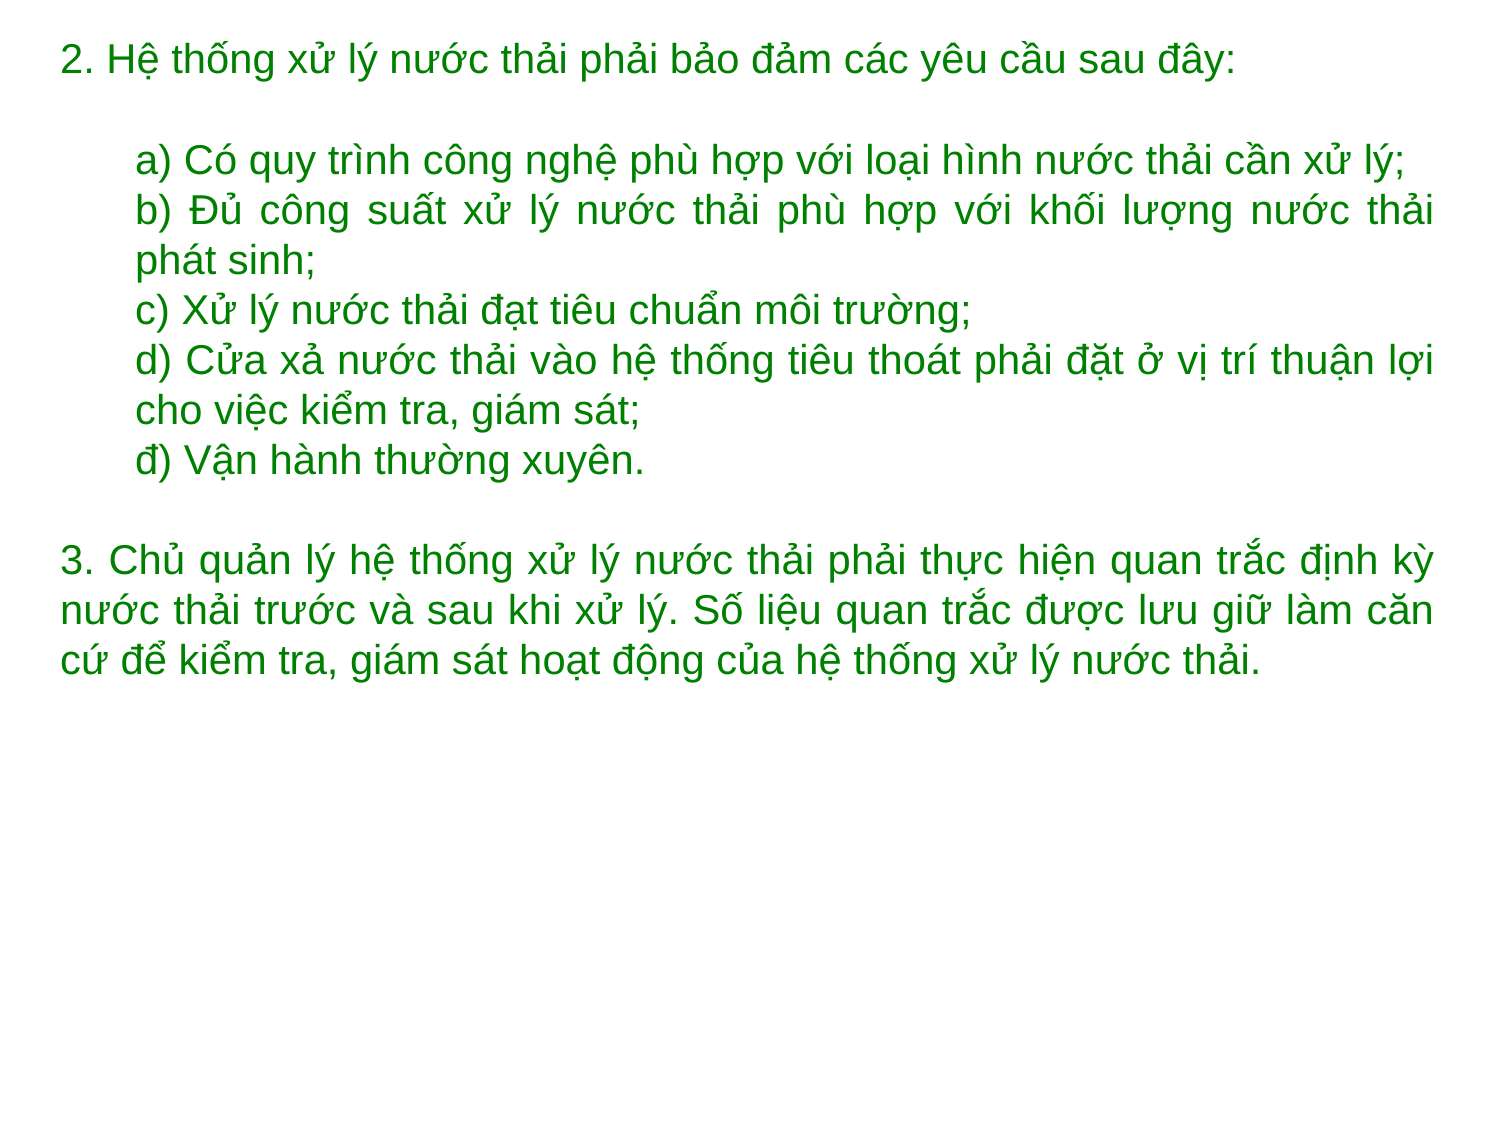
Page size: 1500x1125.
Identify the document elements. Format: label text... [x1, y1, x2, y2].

text_box 2. Hệ thống xử lý nước thải phải bảo đảm các yêu cầu sau đây: a) Có quy trình công nghệ phù hợp với loại hình nước thải cần xử lý; b) Đủ công suất xử lý nước thải phù hợp với khối lượng nước thải phát sinh; c) Xử lý nước thải đạt tiêu chuẩn môi trường; d) Cửa xả nước thải vào hệ thống tiêu thoát phải đặt ở vị trí thuận lợi cho việc kiểm tra, giám sát; đ) Vận hành thường xuyên. 3. Chủ quản lý hệ thống xử lý nước thải phải thực hiện quan trắc định kỳ nước thải trước và sau khi xử lý. Số liệu quan trắc được lưu giữ làm căn cứ để kiểm tra, giám sát hoạt động của hệ thống xử lý nước thải. [45, 24, 1450, 790]
